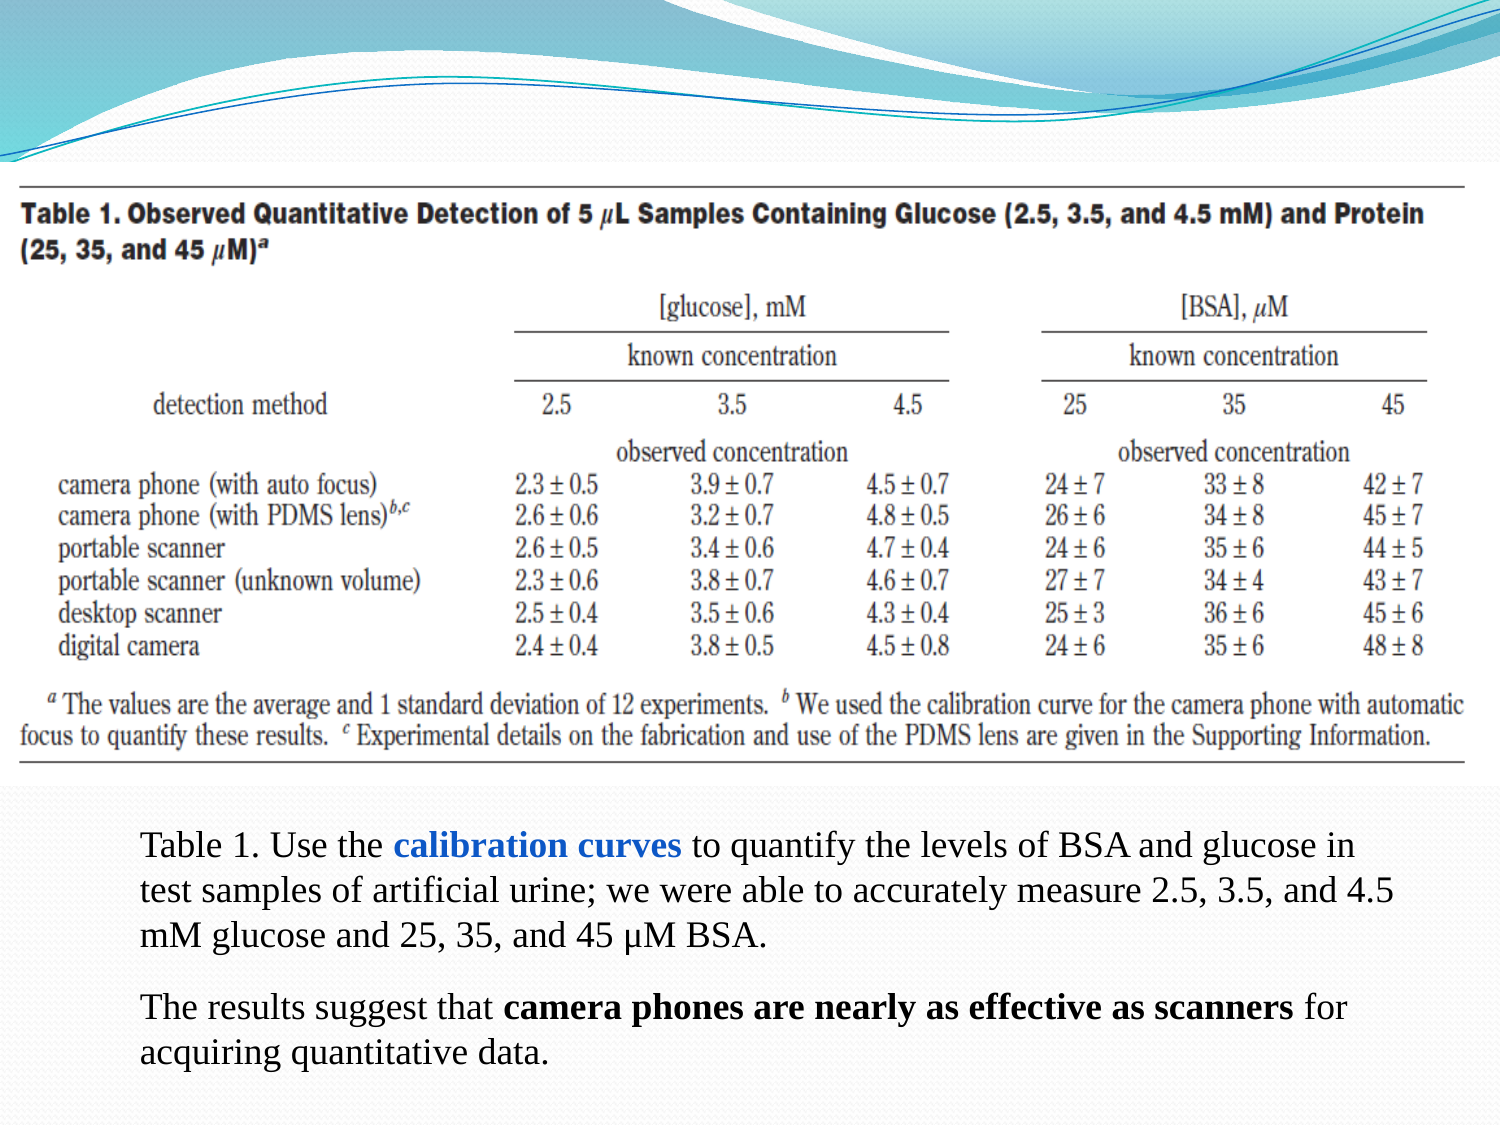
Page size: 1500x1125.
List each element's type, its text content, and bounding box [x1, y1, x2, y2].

picture [0, 162, 1500, 787]
text_box The results suggest that camera phones are nearly as effective as scanners for acquiring quantitative data. [125, 974, 1375, 1080]
text_box Table 1. Use the calibration curves to quantify the levels of BSA and glucose in test samples of artificial urine; we were able to accurately measure 2.5, 3.5, and 4.5 mM glucose and 25, 35, and 45 μM BSA. [125, 812, 1425, 963]
